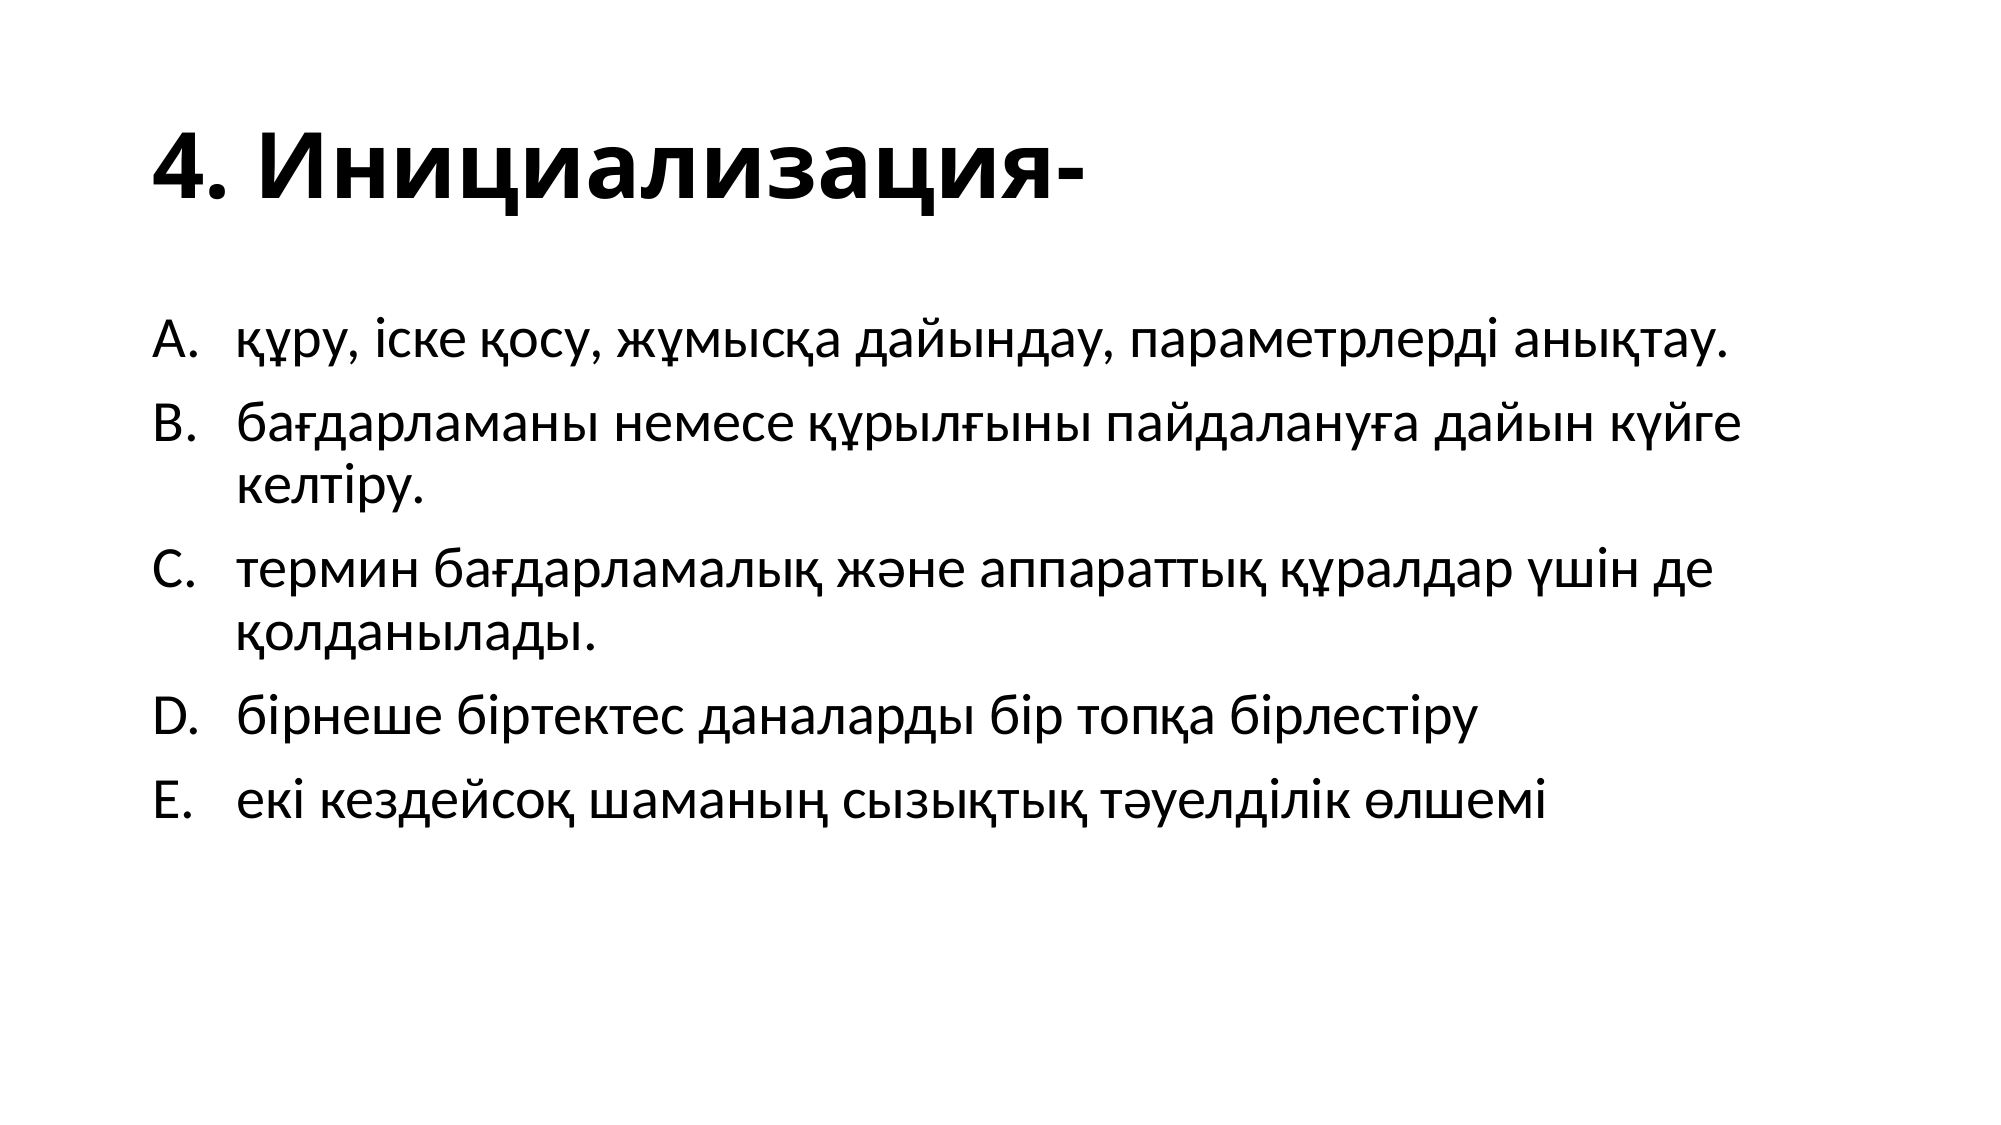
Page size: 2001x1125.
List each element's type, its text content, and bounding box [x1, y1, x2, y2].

list құру, іске қосу, жұмысқа дайындау, параметрлерді анықтау. бағдарламаны немесе құрылғыны пайдалануға дайын күйге келтіру. термин бағдарламалық және аппараттық құралдар үшін де қолданылады. бірнеше біртектес даналарды бір топқа бірлестіру екі кездейсоқ шаманың сызықтық тәуелділік өлшемі [137, 299, 1863, 1014]
title 4. Инициализация- [137, 59, 1863, 278]
